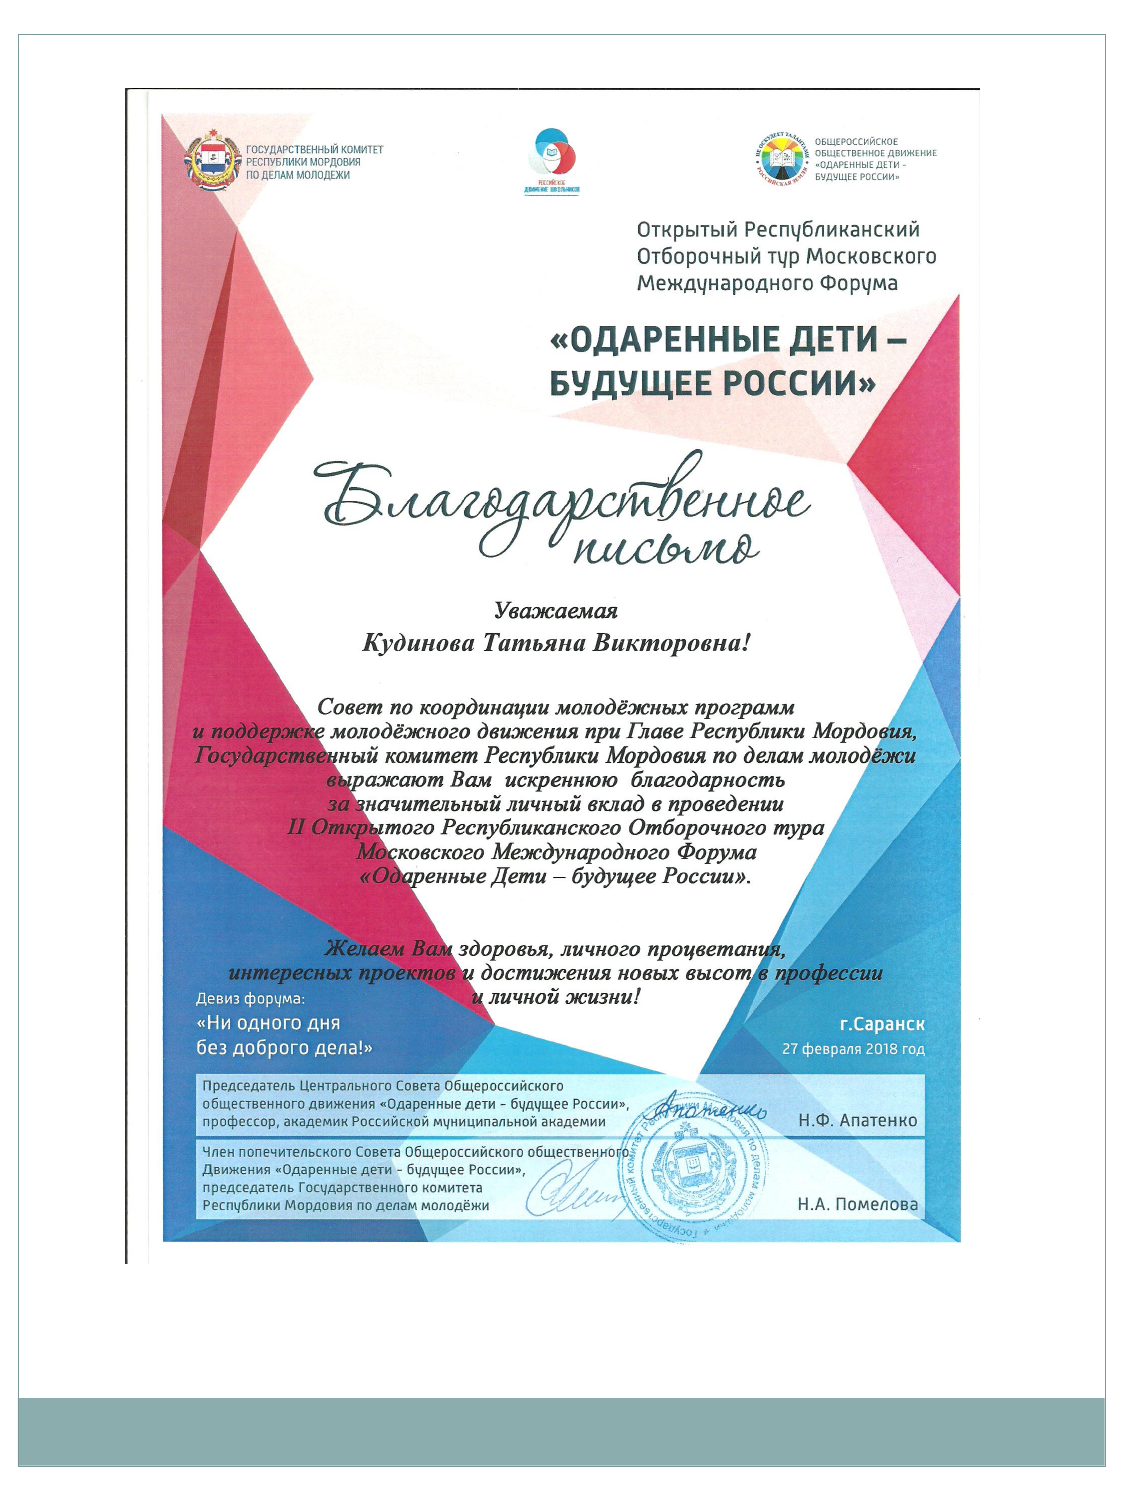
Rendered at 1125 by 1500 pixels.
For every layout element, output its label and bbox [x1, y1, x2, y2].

picture [125, 88, 980, 1264]
